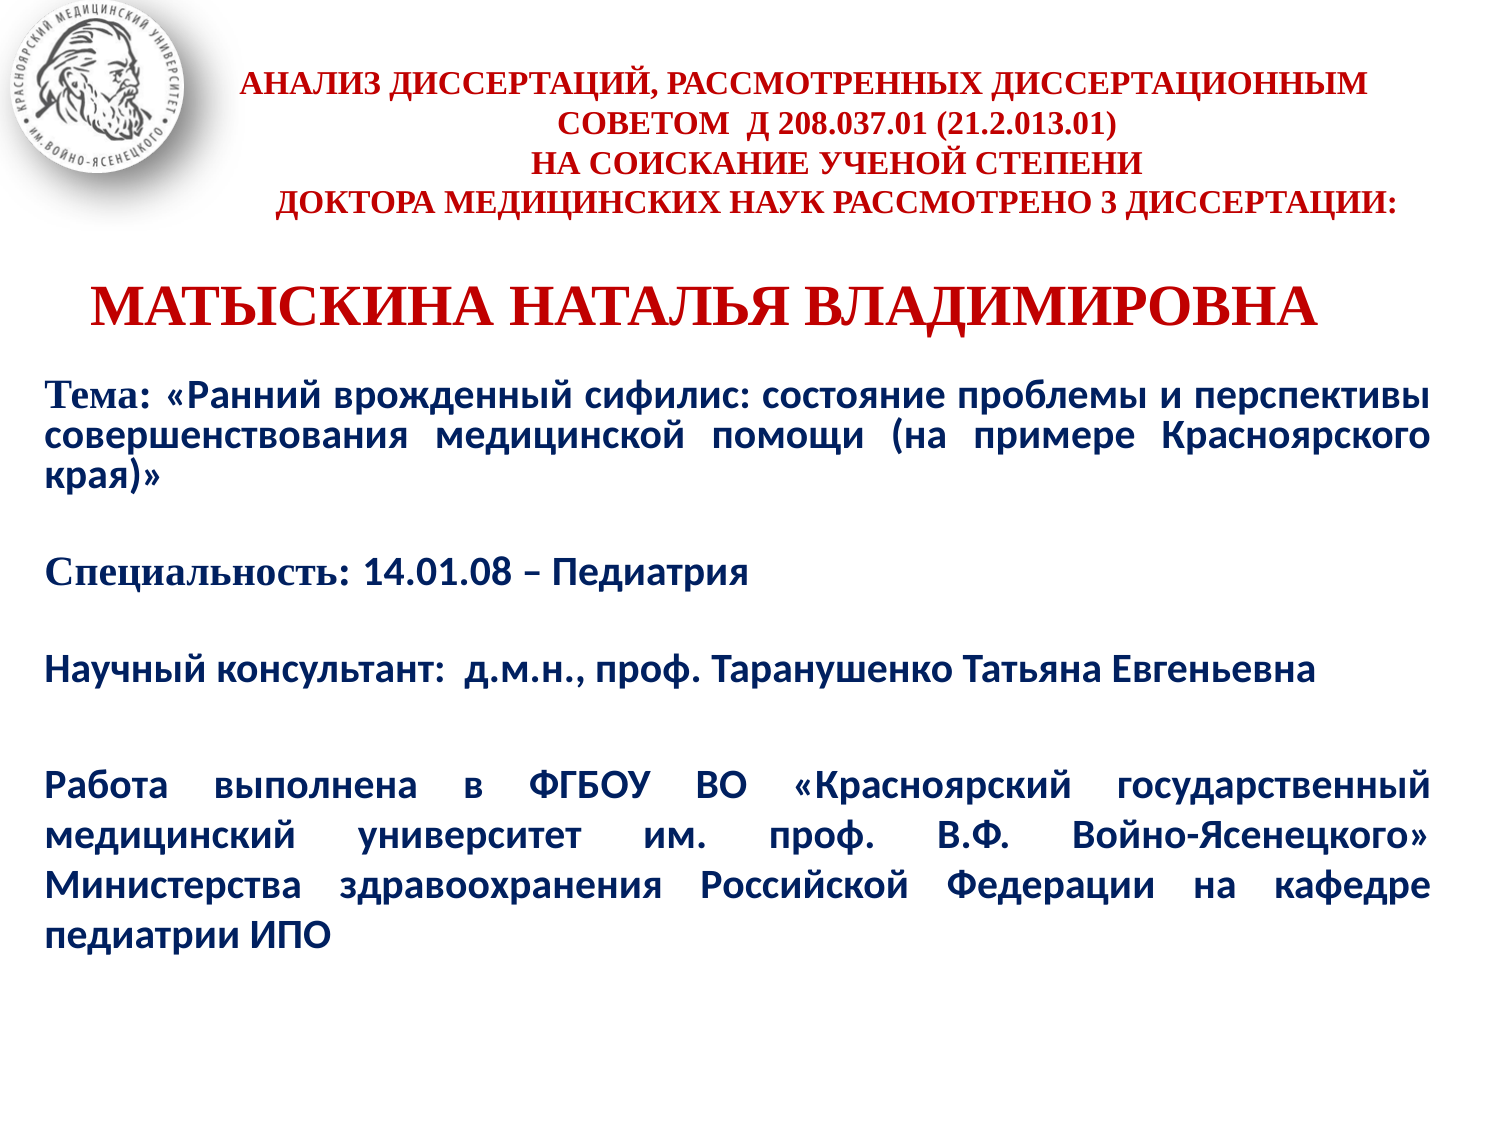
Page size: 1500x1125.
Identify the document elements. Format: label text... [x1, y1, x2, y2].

list Тема: «Ранний врожденный сифилис: состояние проблемы и перспективы совершенствования медицинской помощи (на примере Красноярского края)» Специальность: 14.01.08 – Педиатрия Научный консультант: д.м.н., проф. Таранушенко Татьяна Евгеньевна Работа выполнена в ФГБОУ ВО «Красноярский государственный медицинский университет им. проф. В.Ф. Войно-Ясенецкого» Министерства здравоохранения Российской Федерации на кафедре педиатрии ИПО [29, 369, 1447, 1066]
title АНАЛИЗ ДИССЕРТАЦИЙ, РАССМОТРЕННЫХ ДИССЕРТАЦИОННЫМ СОВЕТОМ Д 208.037.01 (21.2.013.01) НА СОИСКАНИЕ УЧЕНОЙ СТЕПЕНИ ДОКТОРА МЕДИЦИНСКИХ НАУК РАССМОТРЕНО 3 ДИССЕРТАЦИИ: [183, 42, 1500, 279]
text_box Матыскина Наталья Владимировна [9, 243, 1400, 374]
picture [10, 0, 184, 174]
